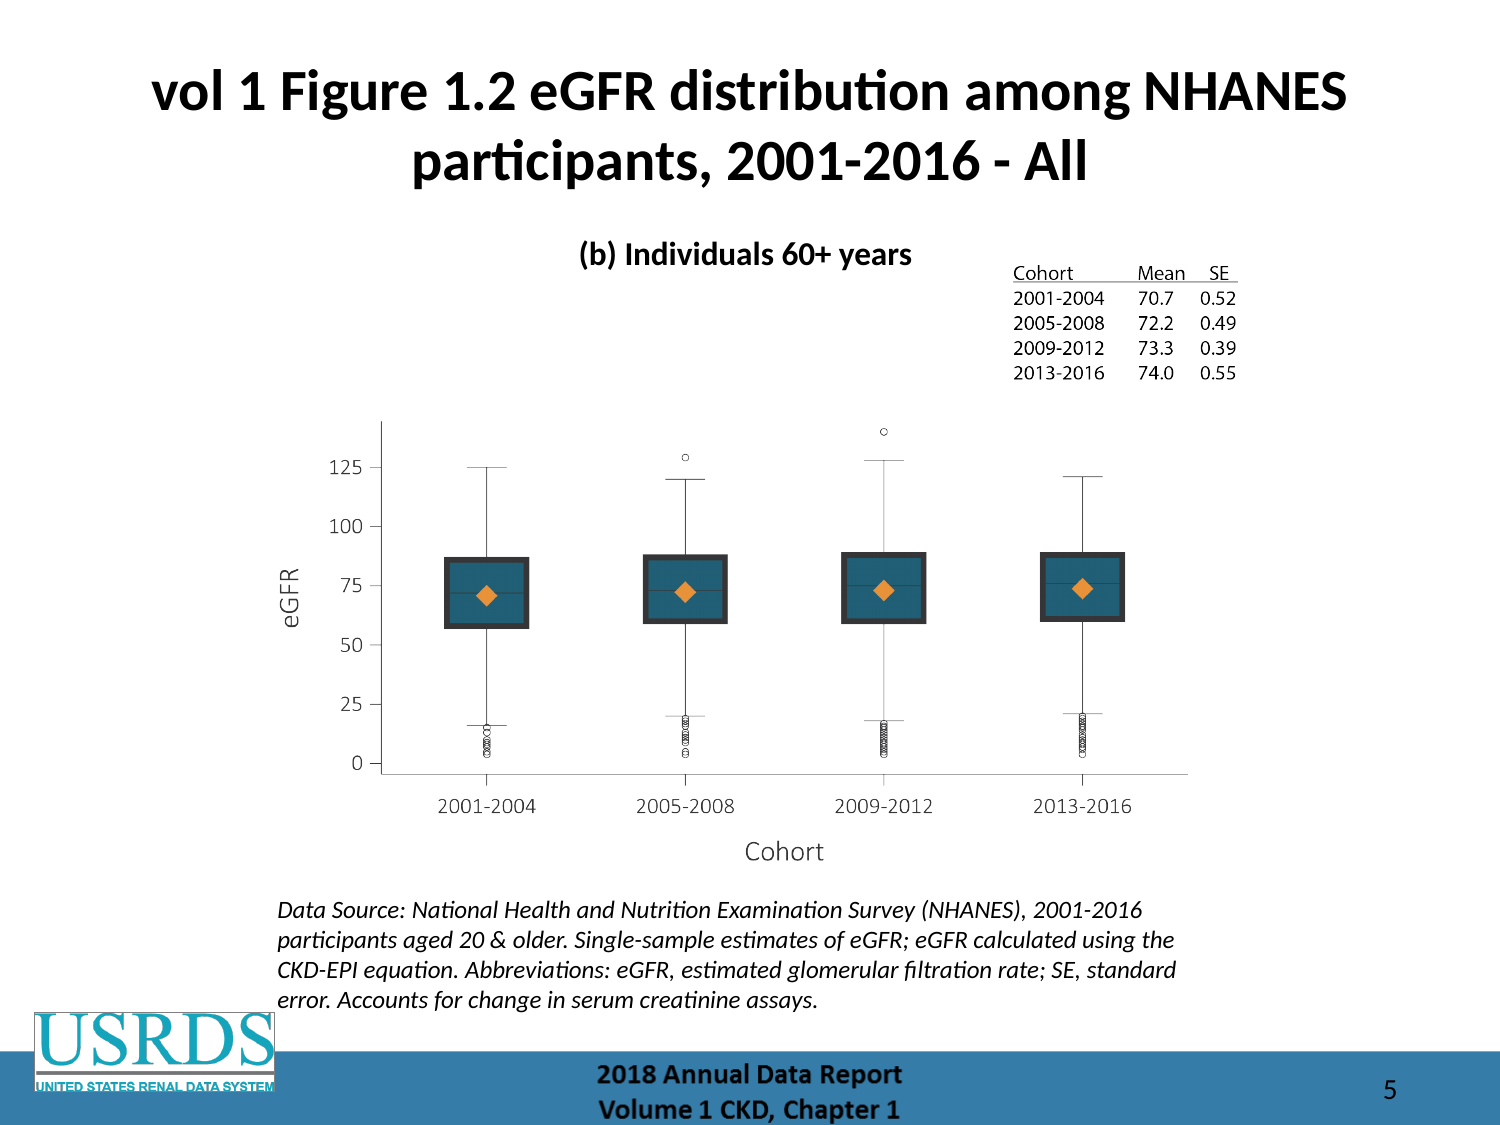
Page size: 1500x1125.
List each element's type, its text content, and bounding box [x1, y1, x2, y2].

text_box Data Source: National Health and Nutrition Examination Survey (NHANES), 2001-2016 participants aged 20 & older. Single-sample estimates of eGFR; eGFR calculated using the CKD-EPI equation. Abbreviations: eGFR, estimated glomerular filtration rate; SE, standard error. Accounts for change in serum creatinine assays. [262, 887, 1238, 1022]
title vol 1 Figure 1.2 eGFR distribution among NHANES participants, 2001-2016 - All [75, 45, 1425, 233]
picture [35, 1013, 274, 1091]
slide_number 5 [1262, 1062, 1413, 1108]
picture [493, 1046, 1007, 1125]
text_box (b) Individuals 60+ years [564, 225, 936, 260]
picture [262, 261, 1238, 880]
